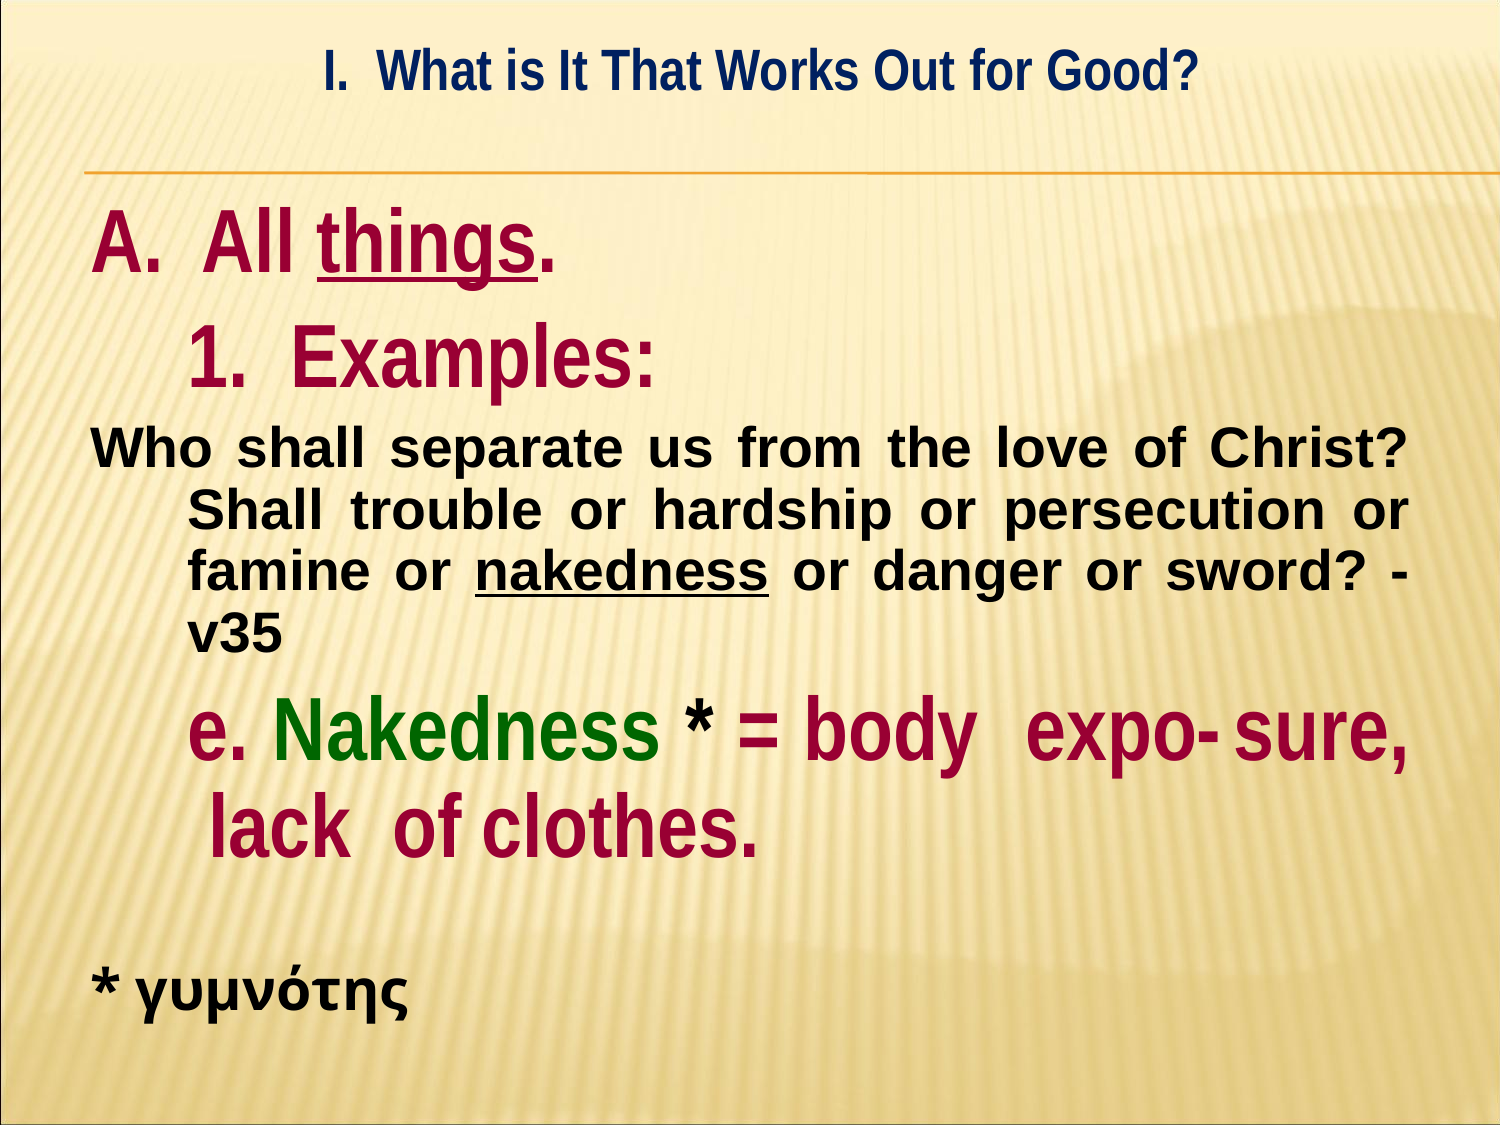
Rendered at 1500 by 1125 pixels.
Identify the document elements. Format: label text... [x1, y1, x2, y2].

list A. All things. 1. Examples: Who shall separate us from the love of Christ? Shall trouble or hardship or persecution or famine or nakedness or danger or sword? - v35 e. Nakedness * = body expo- sure, lack of clothes. * γυμνότης [75, 187, 1425, 1038]
text_box I. What is It That Works Out for Good? [124, 24, 1413, 110]
picture [0, 0, 1500, 1125]
